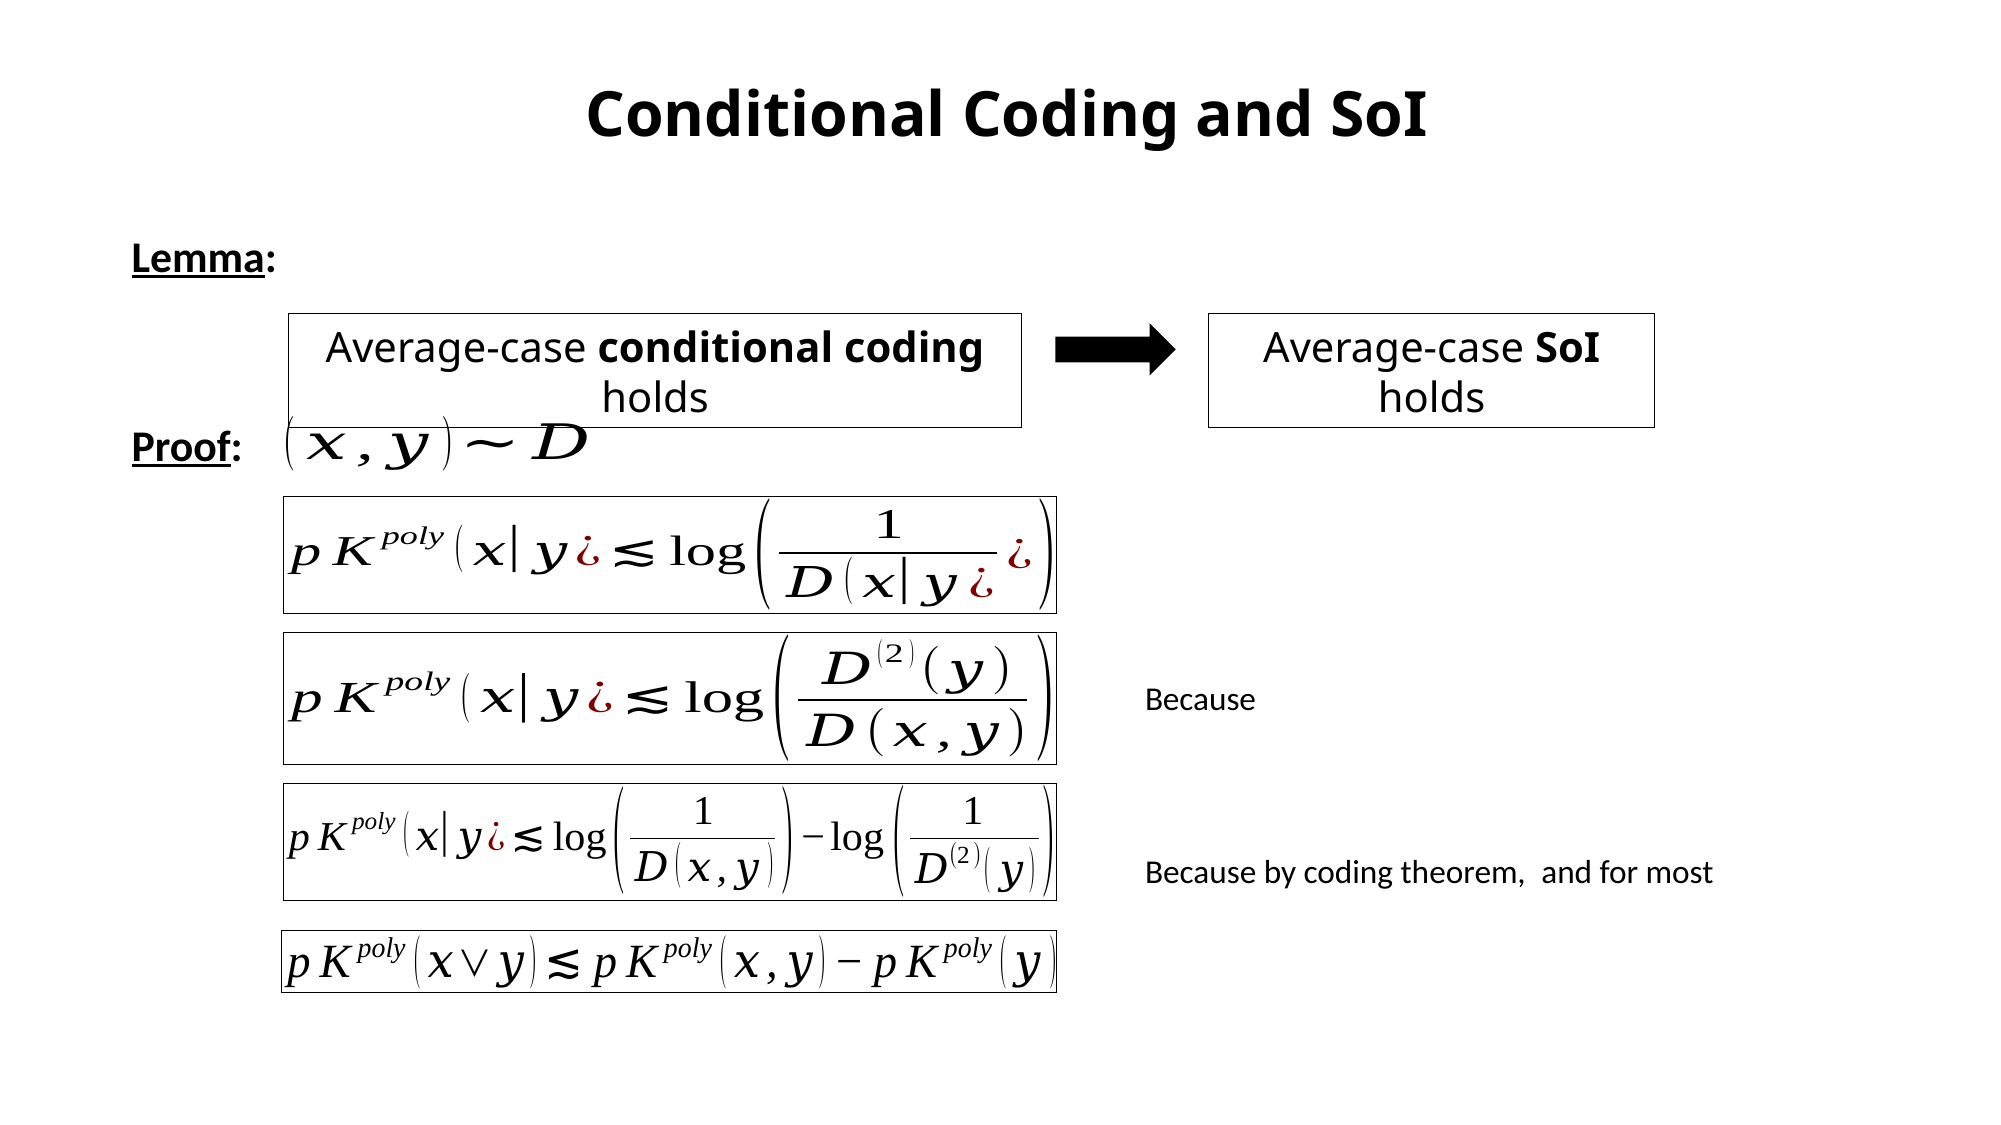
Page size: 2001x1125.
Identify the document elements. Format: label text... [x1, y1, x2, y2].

text_box Conditional Coding and SoI [116, 66, 1898, 157]
text_box Average-case conditional coding holds [288, 313, 1022, 410]
text_box Lemma: [116, 221, 1752, 341]
text_box Average-case SoI holds [1208, 313, 1655, 410]
text_box Proof: [116, 410, 1752, 531]
text_box [1055, 323, 1176, 376]
